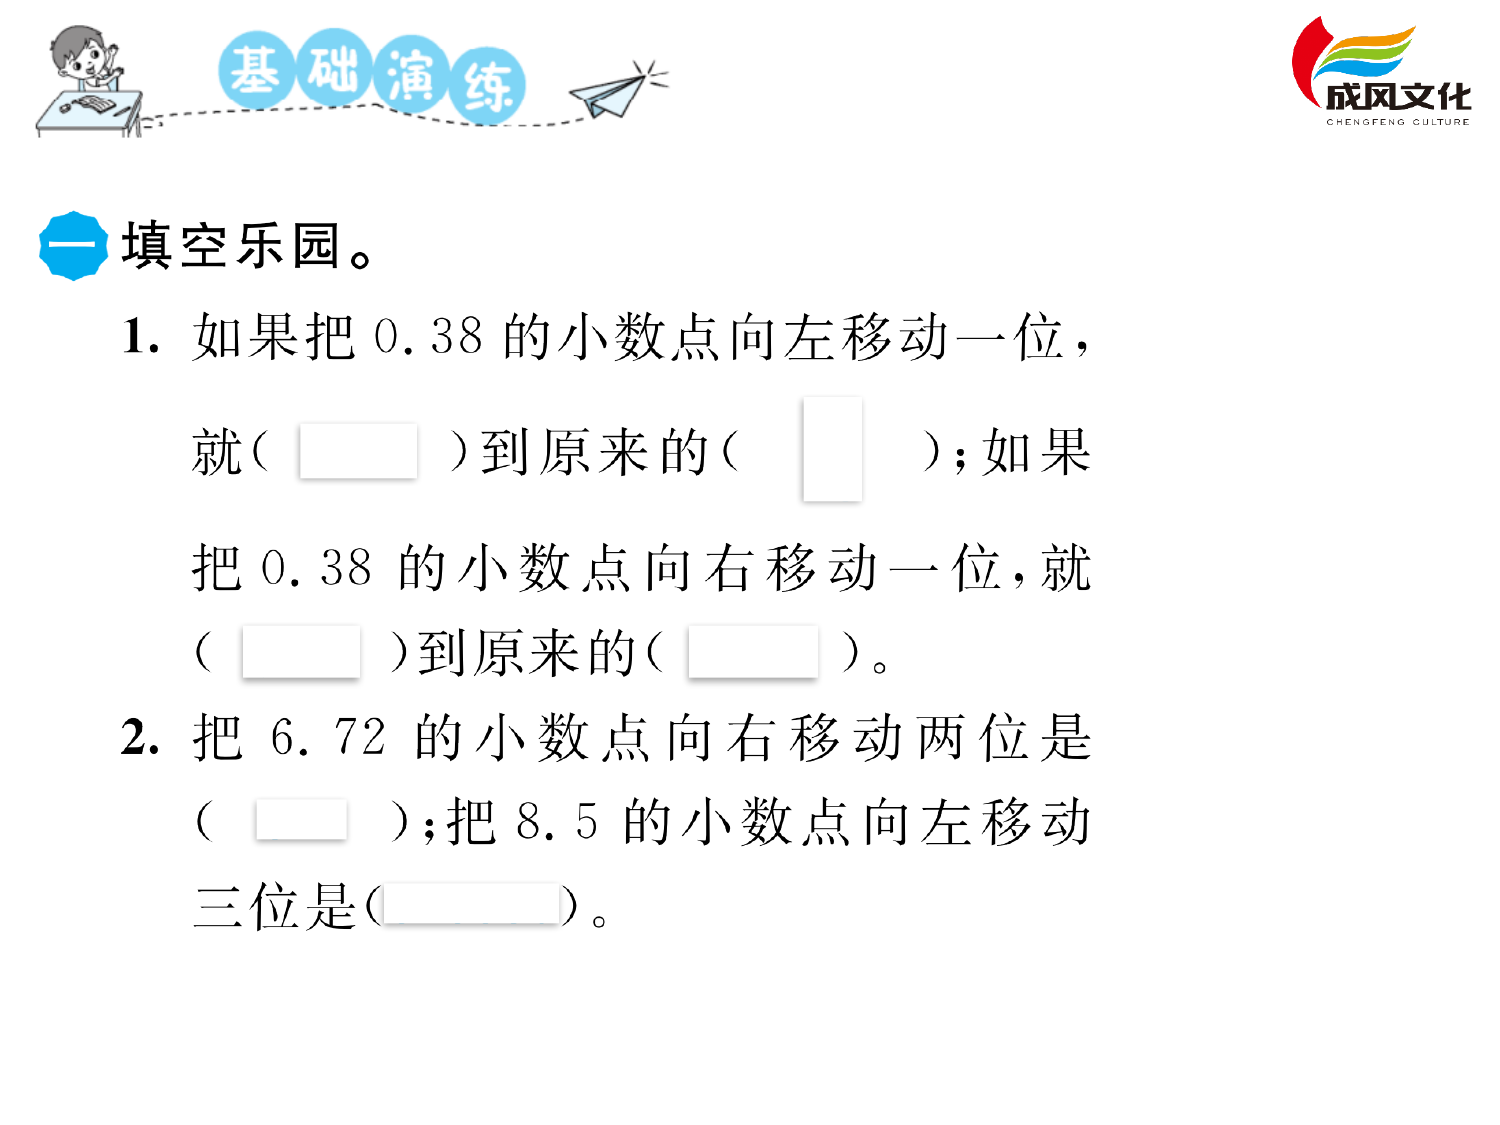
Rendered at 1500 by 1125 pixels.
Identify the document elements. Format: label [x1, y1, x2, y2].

picture [1281, 0, 1489, 136]
picture [29, 10, 680, 149]
picture [35, 191, 1139, 941]
